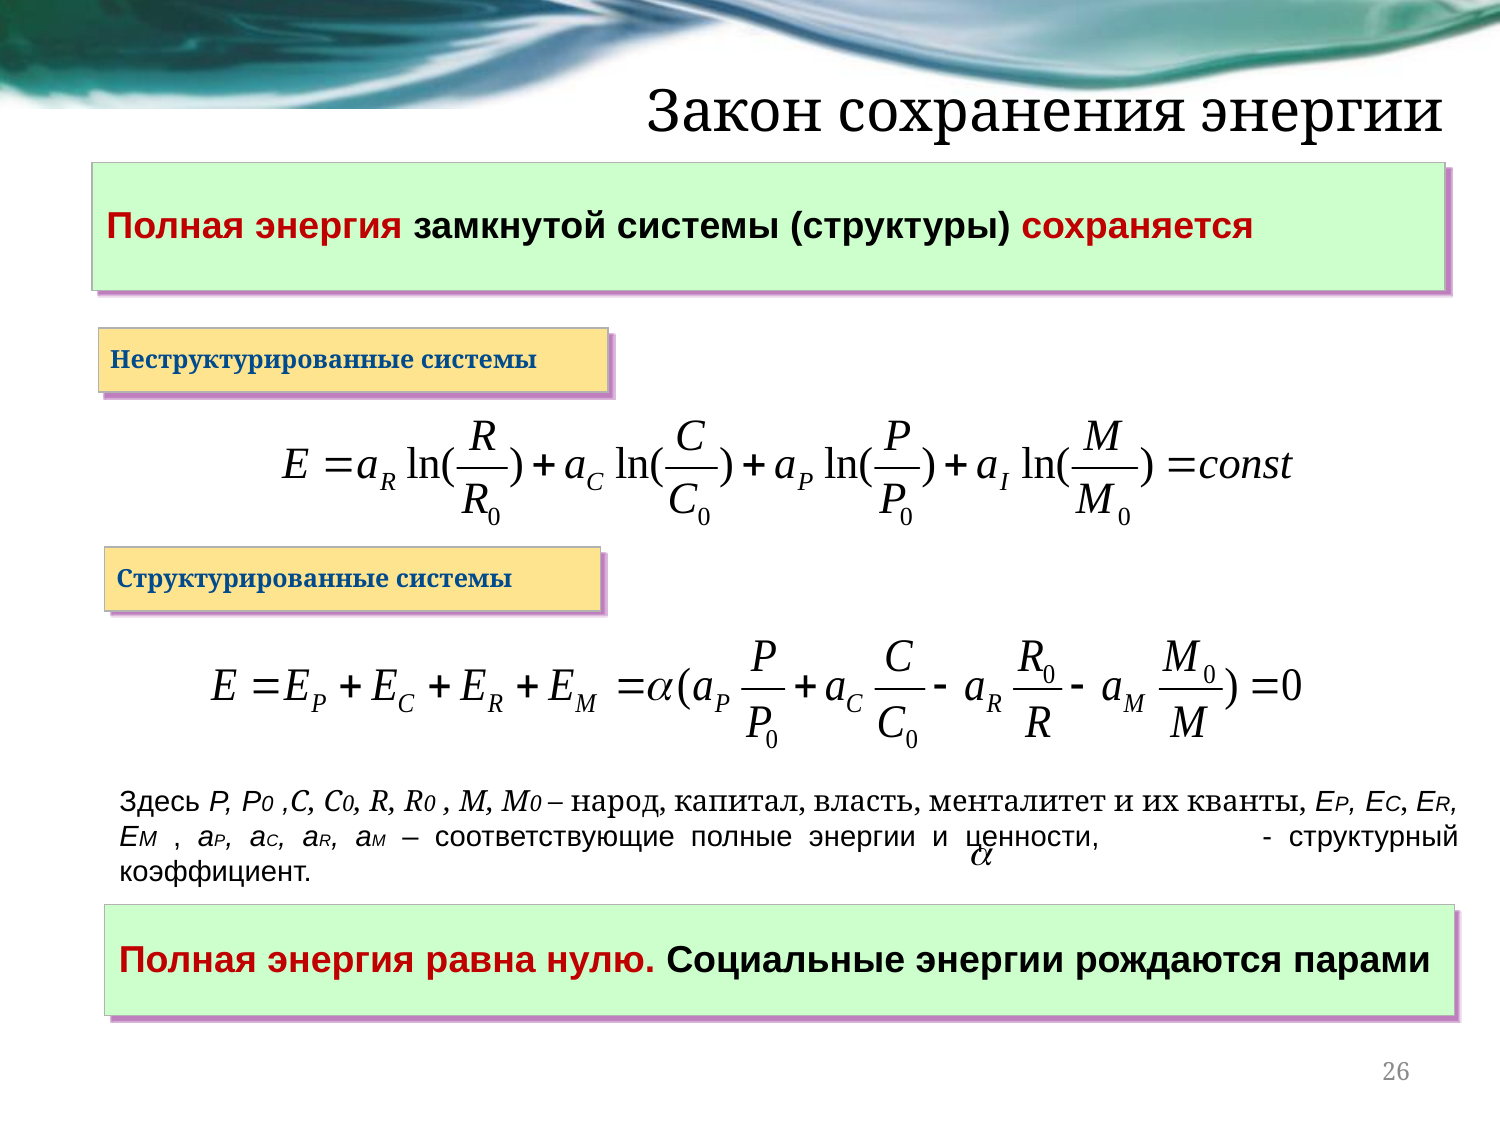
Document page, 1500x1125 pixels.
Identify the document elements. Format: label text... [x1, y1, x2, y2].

text_box Неструктурированные системы [98, 328, 609, 393]
slide_number 26 [1074, 1042, 1425, 1103]
text_box Структурированные системы [104, 546, 601, 611]
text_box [966, 841, 1001, 874]
text_box Здесь P, P0 ,С, С0, R, R0 , M, M0 – народ, капитал, власть, менталитет и их кванты, EP, EC, ER, EM , aP, aC, aR, aM – соответствующие полные энергии и ценности, - структурный коэффициент. [104, 775, 1474, 895]
title Закон сохранения энергии [0, 65, 1459, 163]
picture [0, 1, 1500, 109]
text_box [202, 626, 1311, 760]
text_box Полная энергия равна нулю. Социальные энергии рождаются парами [104, 904, 1455, 1016]
text_box Полная энергия замкнутой системы (структуры) сохраняется [92, 162, 1446, 291]
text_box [273, 407, 1301, 536]
